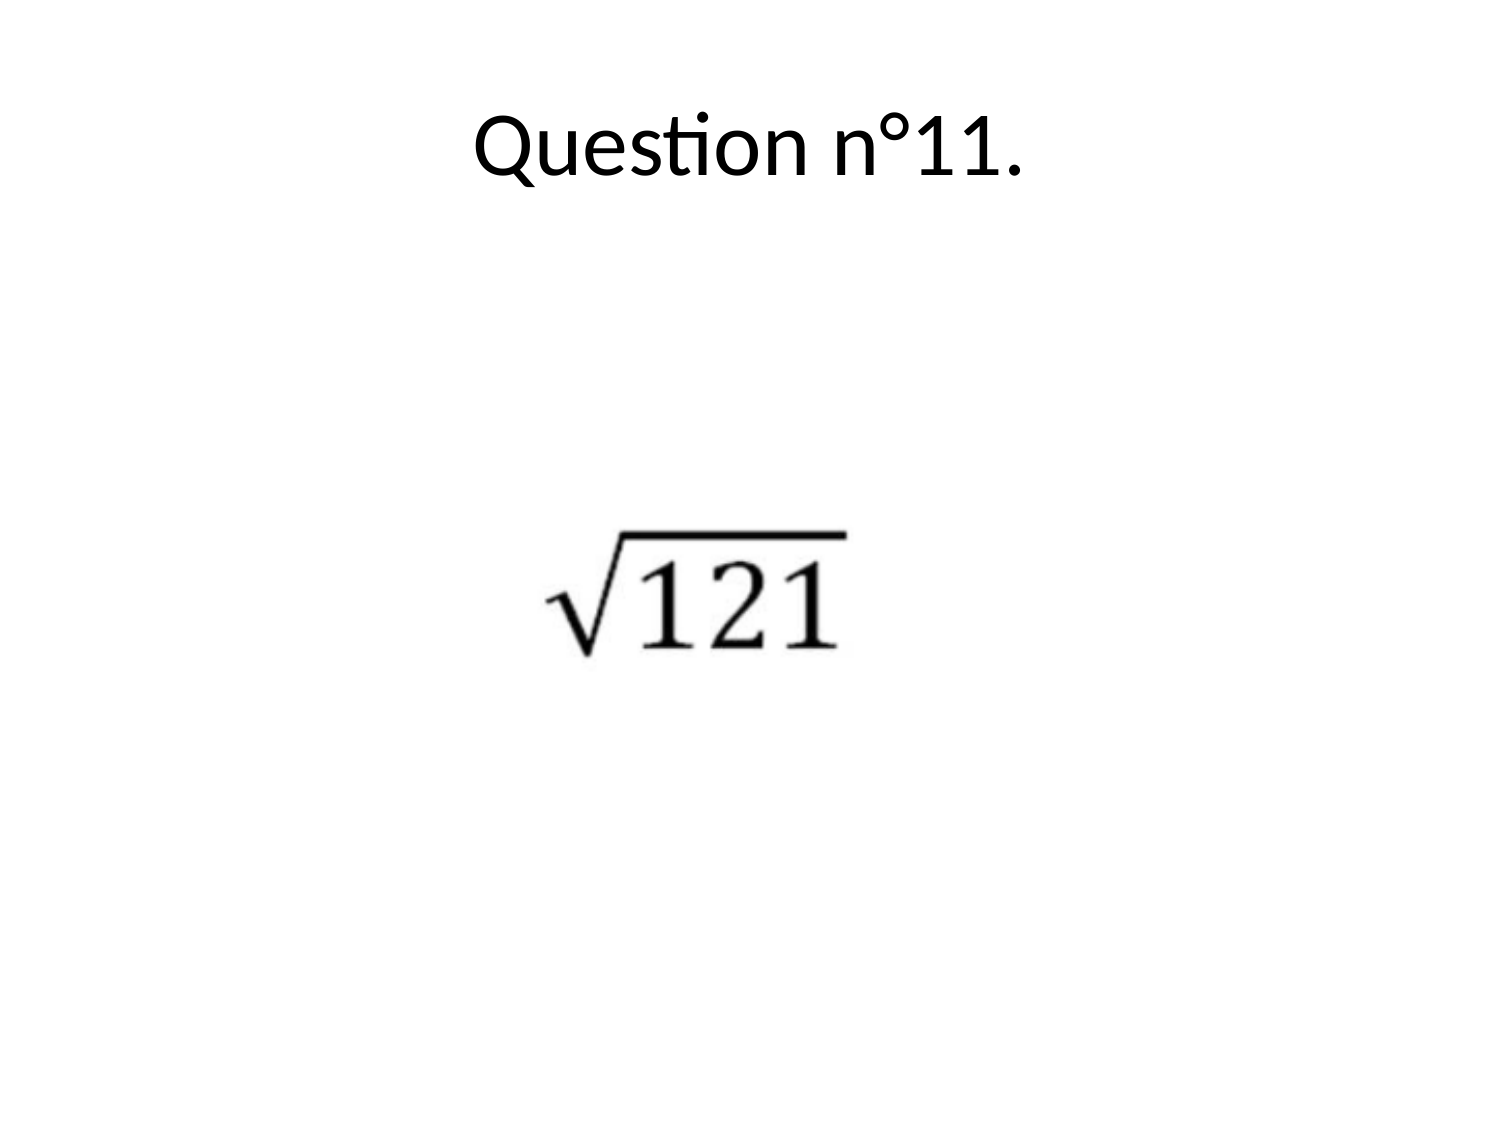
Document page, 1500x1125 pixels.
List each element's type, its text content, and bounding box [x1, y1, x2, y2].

title Question n°11. [75, 45, 1425, 233]
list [508, 479, 898, 728]
